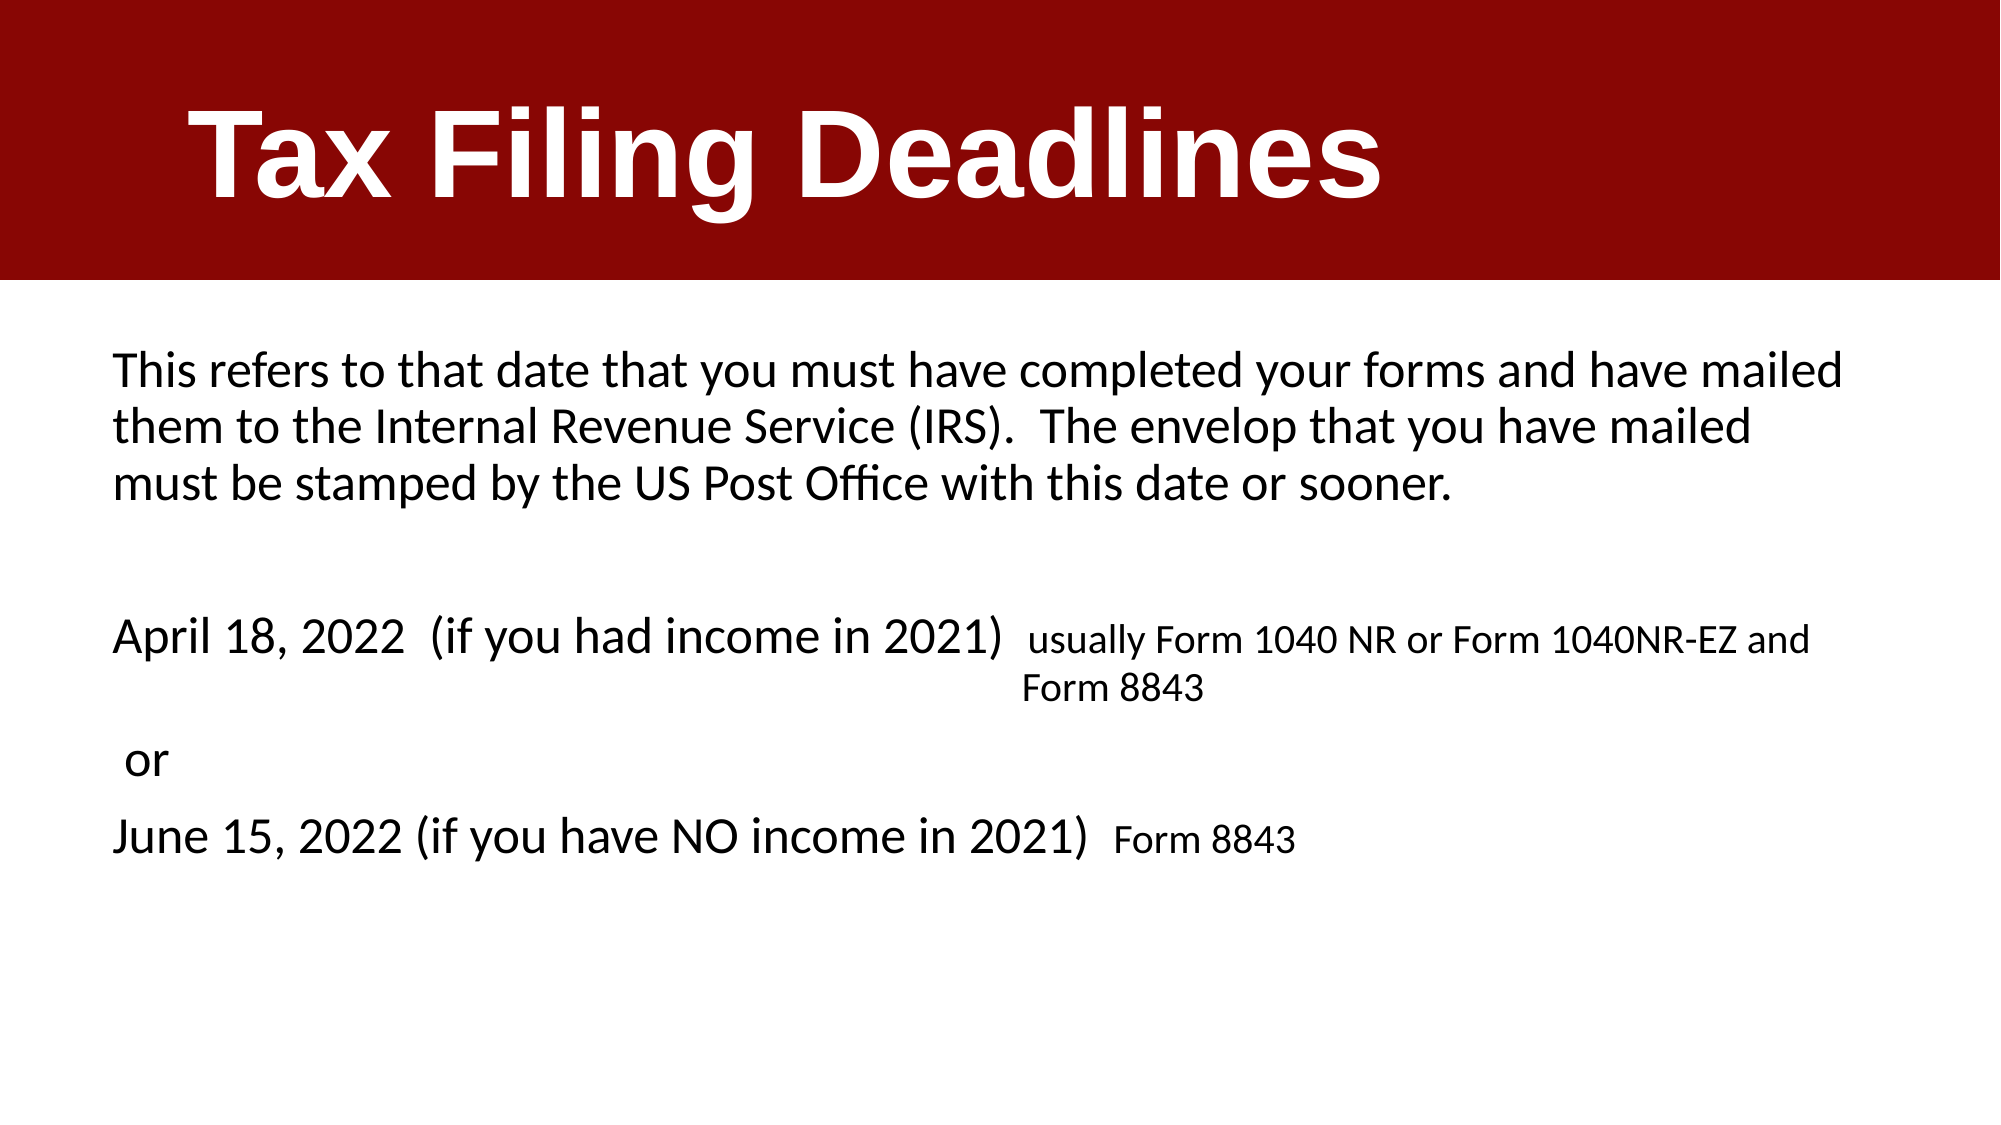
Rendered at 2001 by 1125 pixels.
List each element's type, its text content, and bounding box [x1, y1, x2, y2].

title Tax Filing Deadlines [137, 48, 1863, 267]
list This refers to that date that you must have completed your forms and have mailed them to the Internal Revenue Service (IRS). The envelop that you have mailed must be stamped by the US Post Office with this date or sooner. April 18, 2022 (if you had income in 2021) usually Form 1040 NR or Form 1040NR-EZ and Form 8843 or June 15, 2022 (if you have NO income in 2021) Form 8843 [97, 335, 1863, 1050]
text_box [0, 0, 2000, 281]
